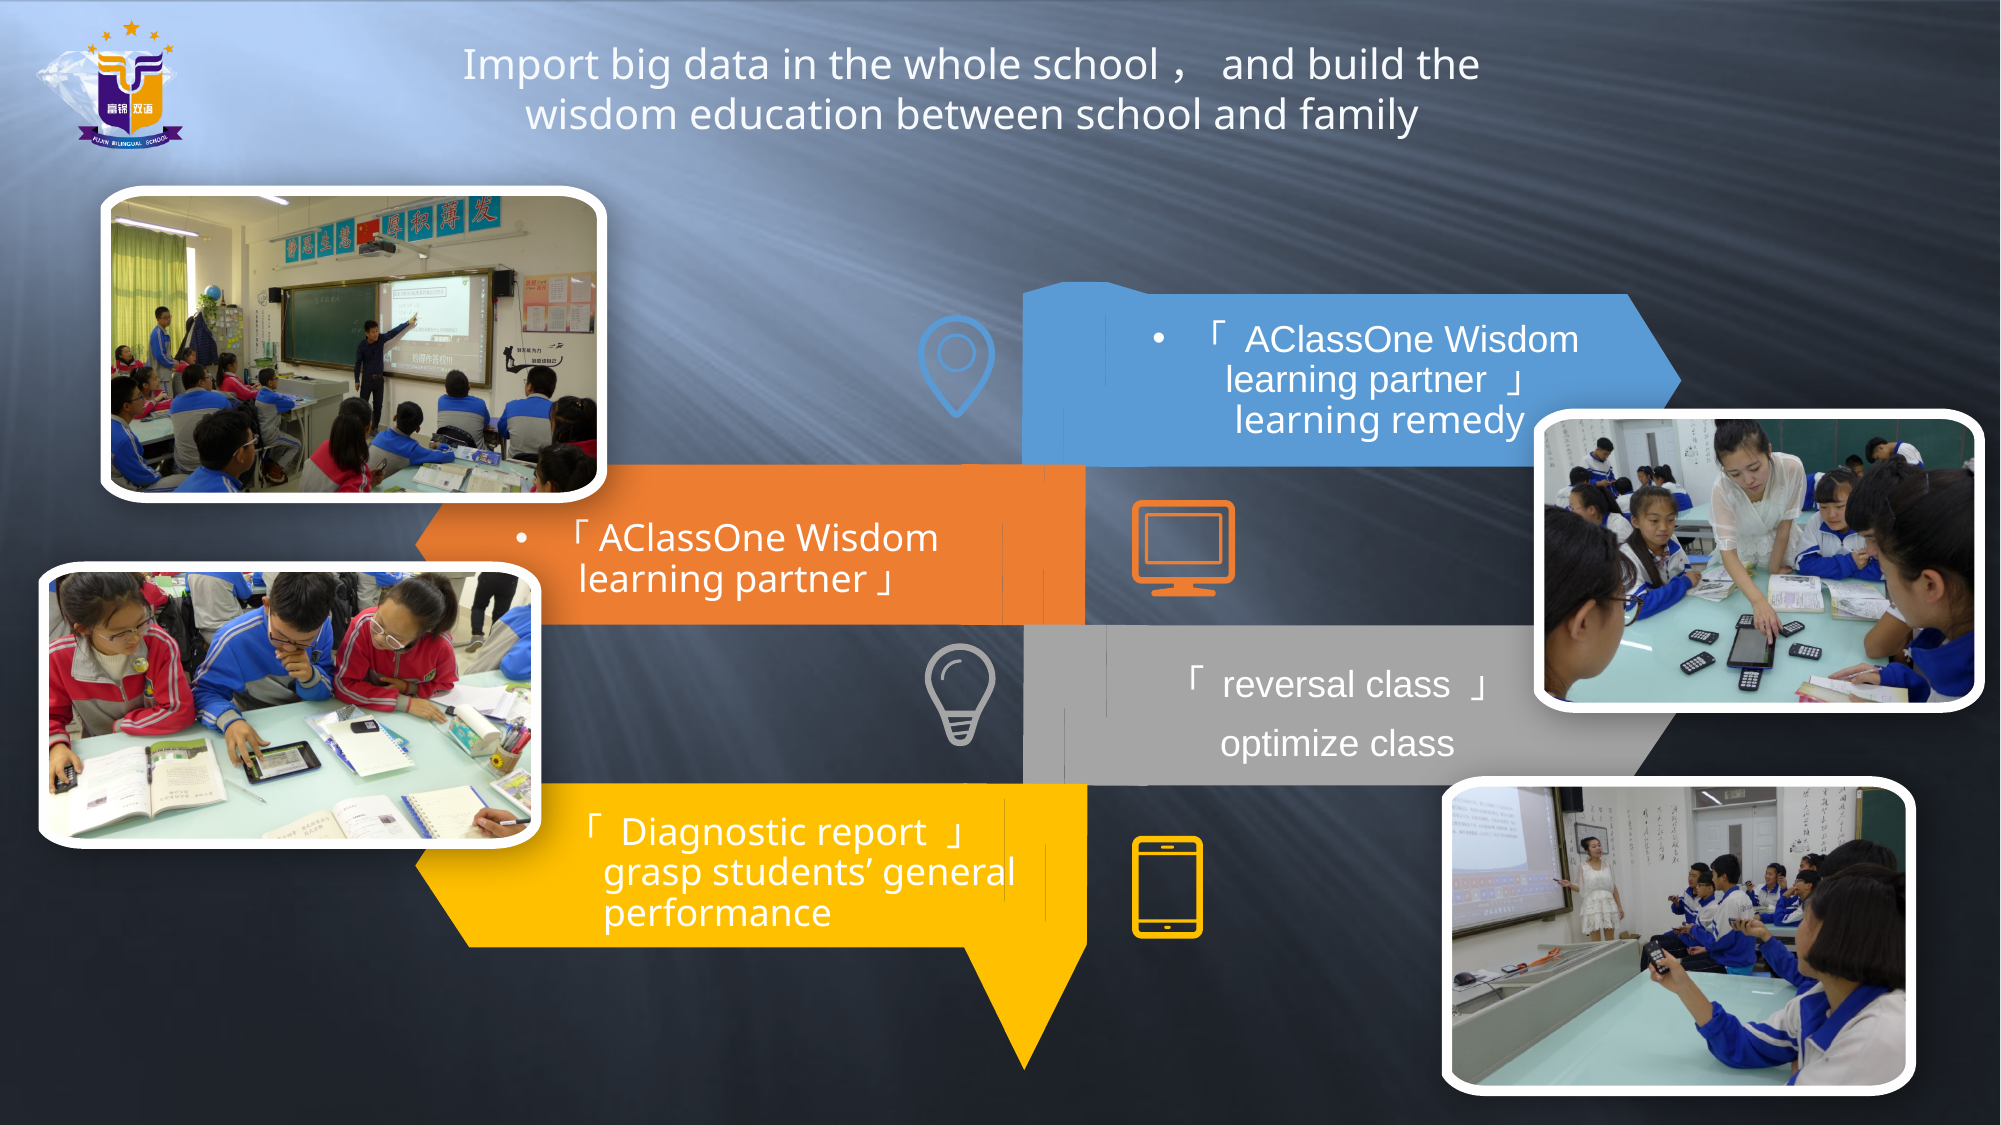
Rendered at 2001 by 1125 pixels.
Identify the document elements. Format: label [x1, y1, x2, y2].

text_box [415, 464, 969, 625]
text_box [1101, 625, 1682, 786]
text_box [917, 315, 995, 418]
text_box [1132, 835, 1203, 939]
text_box [1117, 294, 1682, 467]
text_box [1005, 642, 1167, 768]
text_box [992, 311, 1178, 437]
text_box [1132, 500, 1235, 597]
text_box [881, 864, 1168, 989]
text_box [924, 643, 996, 747]
picture [0, 0, 2000, 1125]
text_box [969, 482, 1104, 607]
text_box [415, 760, 1047, 948]
